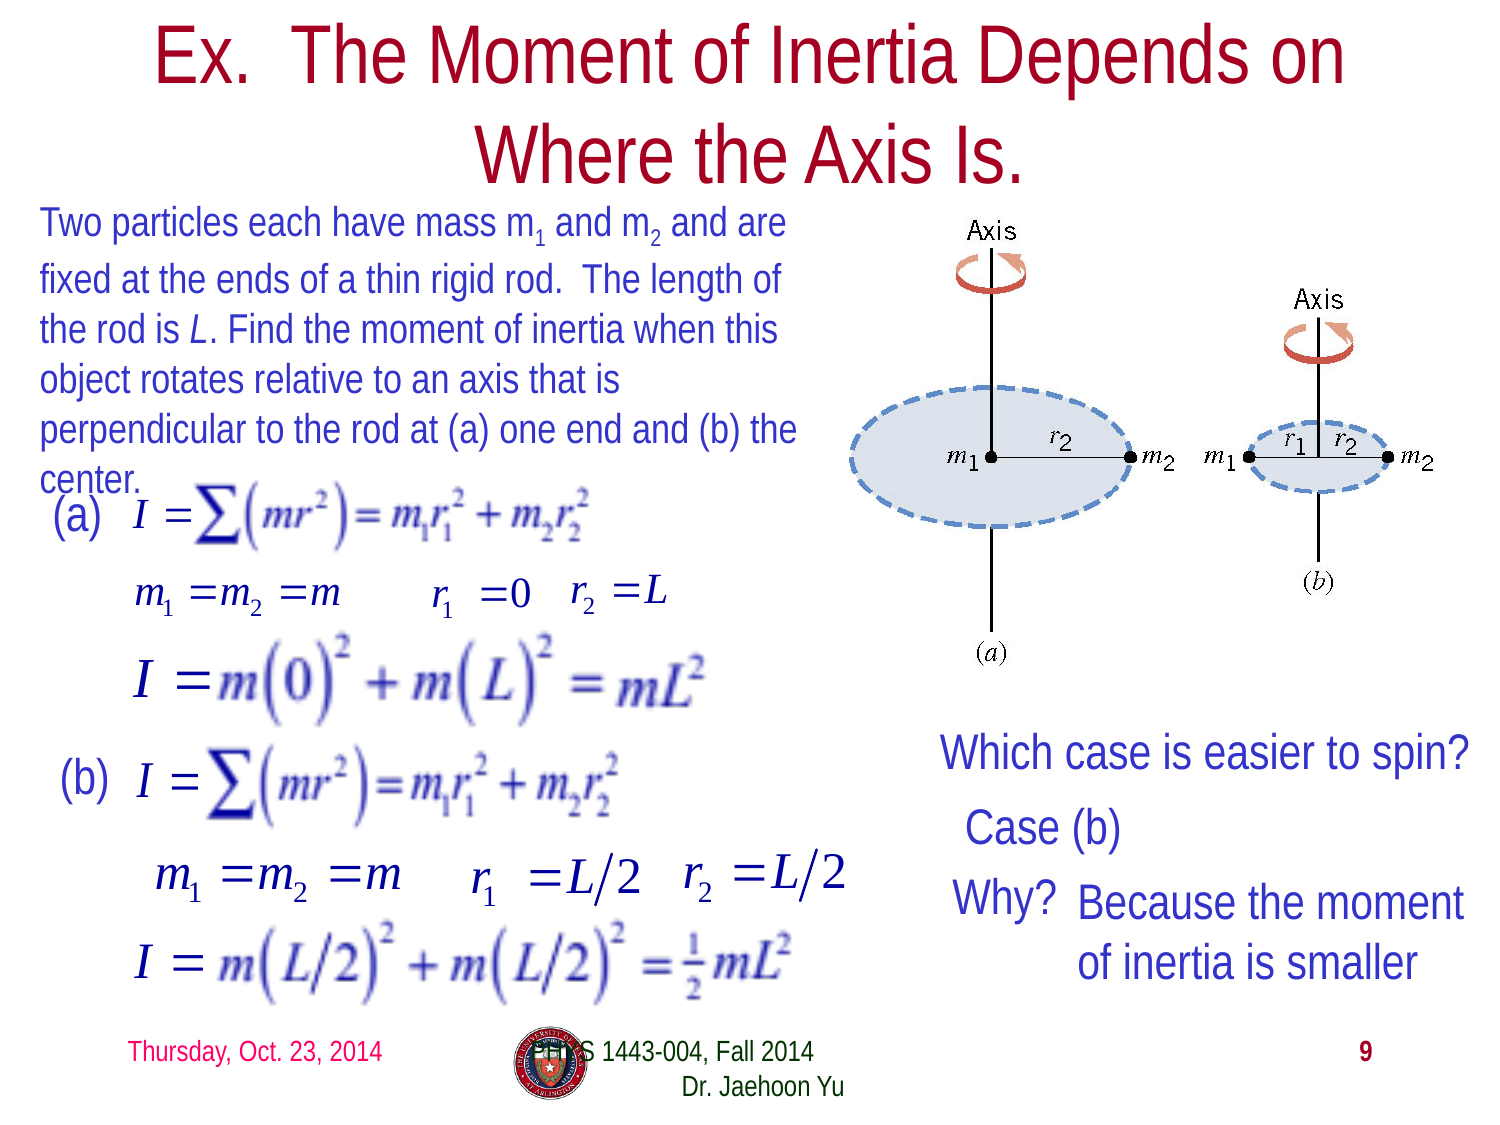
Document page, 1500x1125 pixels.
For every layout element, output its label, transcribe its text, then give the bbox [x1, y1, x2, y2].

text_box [123, 645, 206, 708]
text_box Case (b) [950, 787, 1150, 862]
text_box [424, 560, 540, 616]
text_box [212, 905, 677, 1014]
text_box Why? [937, 857, 1100, 932]
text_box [127, 562, 351, 628]
footer PHYS 1443-004, Fall 2014 Dr. Jaehoon Yu [512, 1024, 988, 1101]
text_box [674, 837, 856, 915]
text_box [404, 735, 628, 821]
picture [849, 0, 1434, 666]
text_box (a) [37, 474, 118, 550]
text_box Two particles each have mass m1 and m2 and are fixed at the ends of a thin rigid rod. The length of the rod is L. Find the moment of inertia when this object rotates relative to an axis that is perpendicular to the rod at (a) one end and (b) the center. [24, 187, 844, 510]
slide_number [112, 1024, 426, 1101]
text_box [128, 749, 196, 806]
text_box Because the moment of inertia is smaller [1062, 862, 1488, 998]
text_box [189, 472, 387, 556]
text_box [211, 617, 611, 733]
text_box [146, 837, 413, 916]
slide_number 9 [1074, 1024, 1388, 1101]
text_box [616, 637, 713, 713]
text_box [462, 837, 652, 904]
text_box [124, 489, 183, 537]
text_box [385, 472, 598, 546]
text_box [124, 931, 206, 988]
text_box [674, 914, 799, 1005]
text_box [563, 560, 676, 626]
text_box Which case is easier to spin? [924, 712, 1500, 788]
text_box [201, 735, 410, 835]
title Ex. The Moment of Inertia Depends on Where the Axis Is. [112, 12, 844, 188]
text_box (b) [44, 737, 125, 813]
